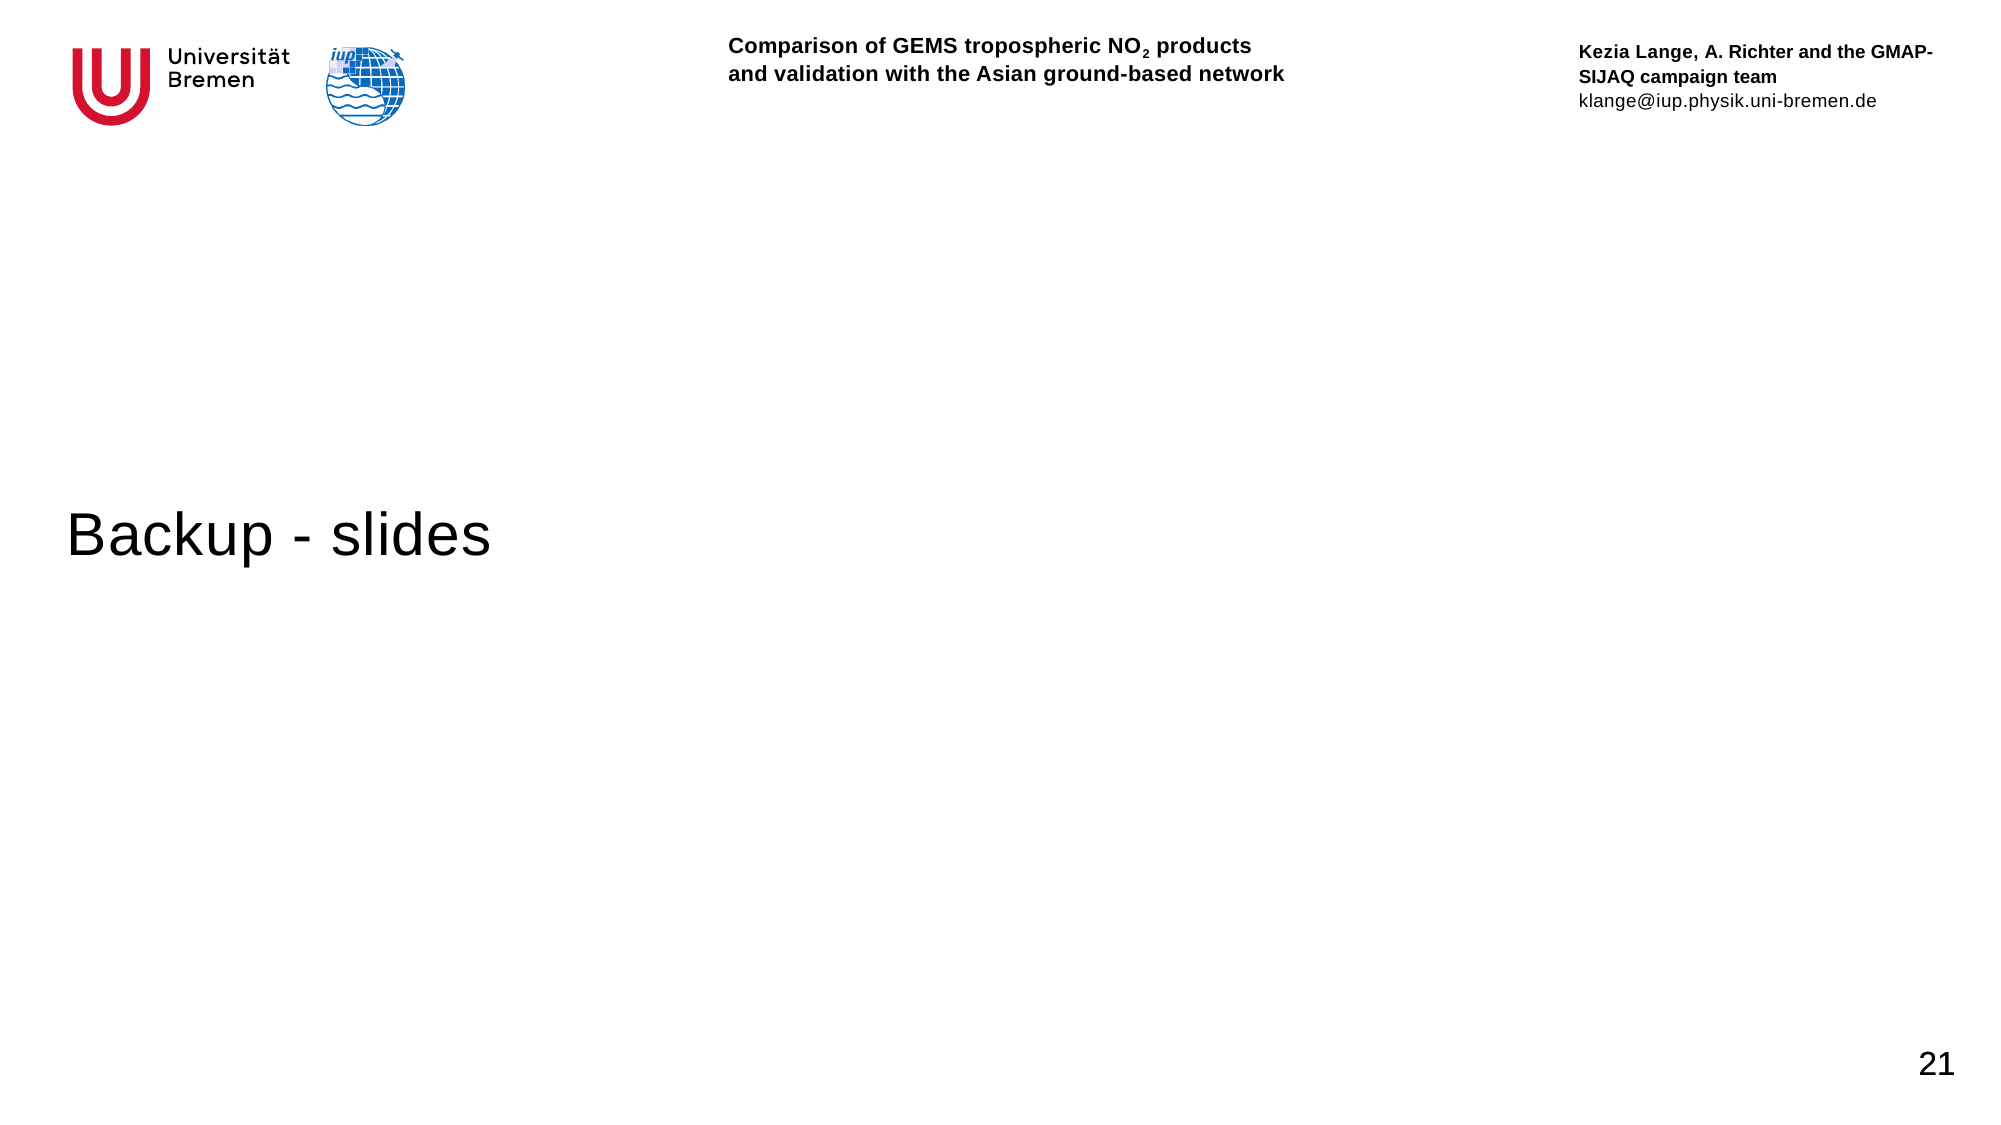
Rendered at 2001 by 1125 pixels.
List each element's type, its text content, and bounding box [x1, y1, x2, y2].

text_box Backup - slides [66, 503, 2000, 620]
picture [326, 47, 405, 126]
